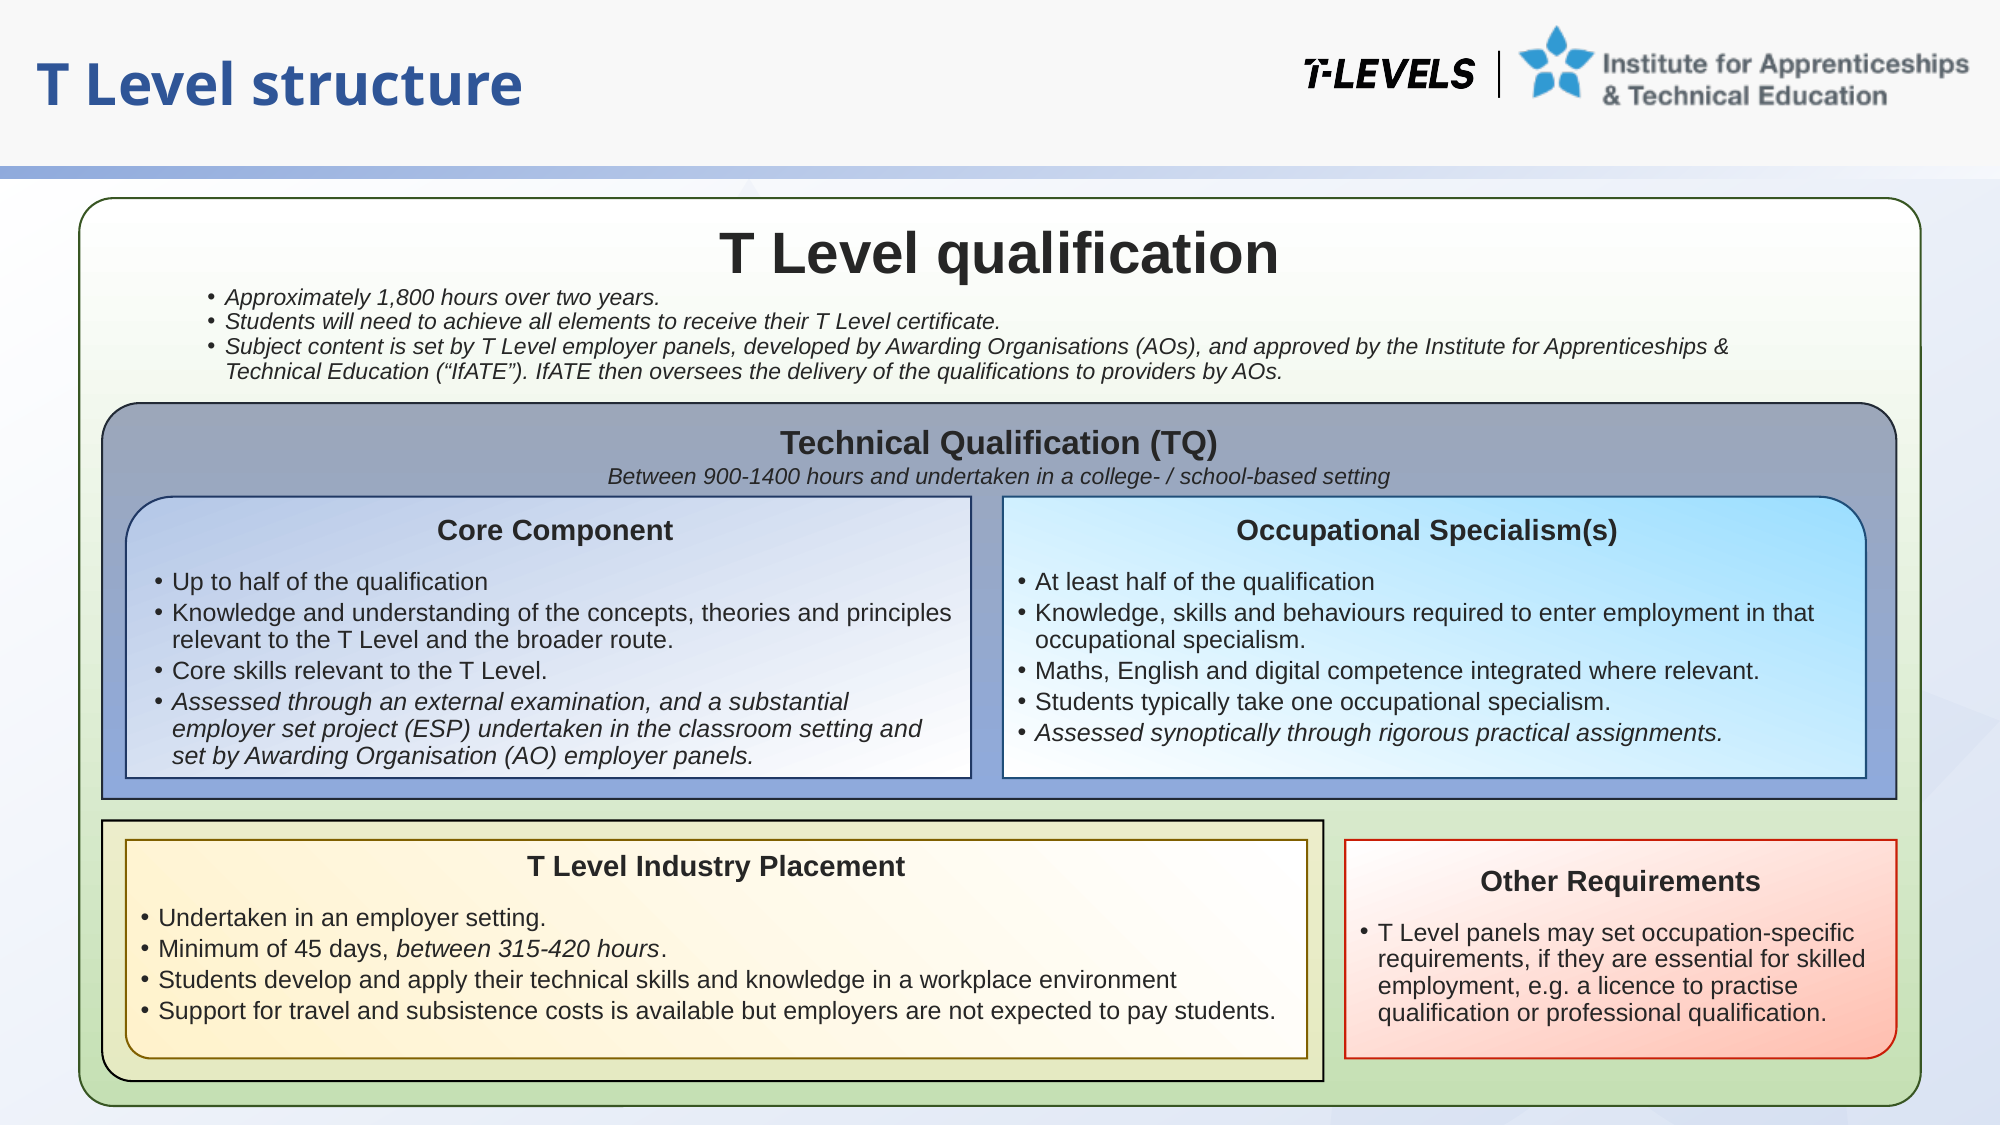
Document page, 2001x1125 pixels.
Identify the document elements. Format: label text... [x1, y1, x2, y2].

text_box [1506, 25, 1973, 118]
text_box T Level qualification Approximately 1,800 hours over two years. Students will need to achieve all elements to receive their T Level certificate. Subject content is set by T Level employer panels, developed by Awarding Organisations (AOs), and approved by the Institute for Apprenticeships & Technical Education (“IfATE”). IfATE then oversees the delivery of the qualifications to providers by AOs. [78, 197, 1922, 1108]
text_box [101, 819, 1325, 1083]
text_box Occupational Specialism(s) At least half of the qualification Knowledge, skills and behaviours required to enter employment in that occupational specialism. Maths, English and digital competence integrated where relevant. Students typically take one occupational specialism. Assessed synoptically through rigorous practical assignments. [1001, 495, 1868, 780]
text_box T Level structure [21, 24, 1459, 149]
text_box Technical Qualification (TQ) Between 900-1400 hours and undertaken in a college- / school-based setting [101, 402, 1898, 800]
picture [1300, 39, 1515, 105]
text_box Other Requirements T Level panels may set occupation-specific requirements, if they are essential for skilled employment, e.g. a licence to practise qualification or professional qualification. [1344, 838, 1898, 1060]
text_box T Level Industry Placement Undertaken in an employer setting. Minimum of 45 days, between 315-420 hours. Students develop and apply their technical skills and knowledge in a workplace environment Support for travel and subsistence costs is available but employers are not expected to pay students. [124, 838, 1309, 1060]
text_box Core Component Up to half of the qualification Knowledge and understanding of the concepts, theories and principles relevant to the T Level and the broader route. Core skills relevant to the T Level. Assessed through an external examination, and a substantial employer set project (ESP) undertaken in the classroom setting and set by Awarding Organisation (AO) employer panels. [124, 495, 973, 780]
